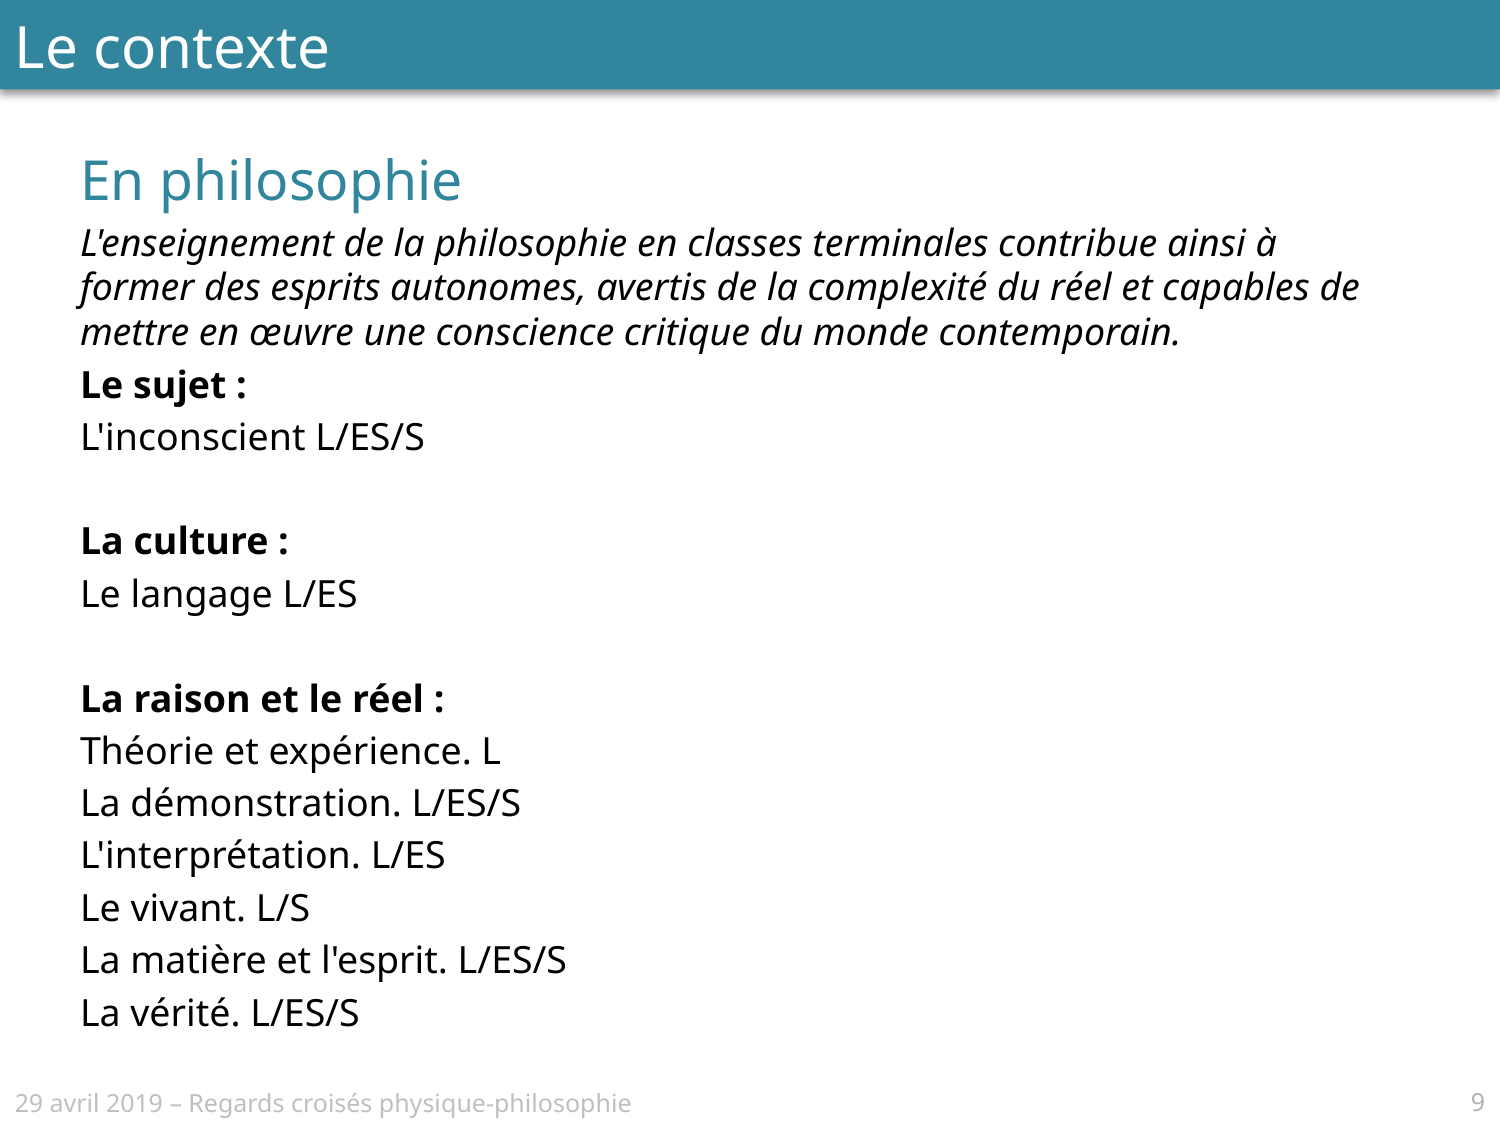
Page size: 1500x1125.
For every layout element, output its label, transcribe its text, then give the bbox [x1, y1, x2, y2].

text_box Le contexte [0, 0, 1500, 91]
slide_number 9 [1411, 1082, 1500, 1125]
list En philosophie L'enseignement de la philosophie en classes terminales contribue ainsi à former des esprits autonomes, avertis de la complexité du réel et capables de mettre en œuvre une conscience critique du monde contemporain. Le sujet : L'inconscient L/ES/S La culture : Le langage L/ES La raison et le réel : Théorie et expérience. L La démonstration. L/ES/S L'interprétation. L/ES Le vivant. L/S La matière et l'esprit. L/ES/S La vérité. L/ES/S [64, 136, 1402, 1051]
